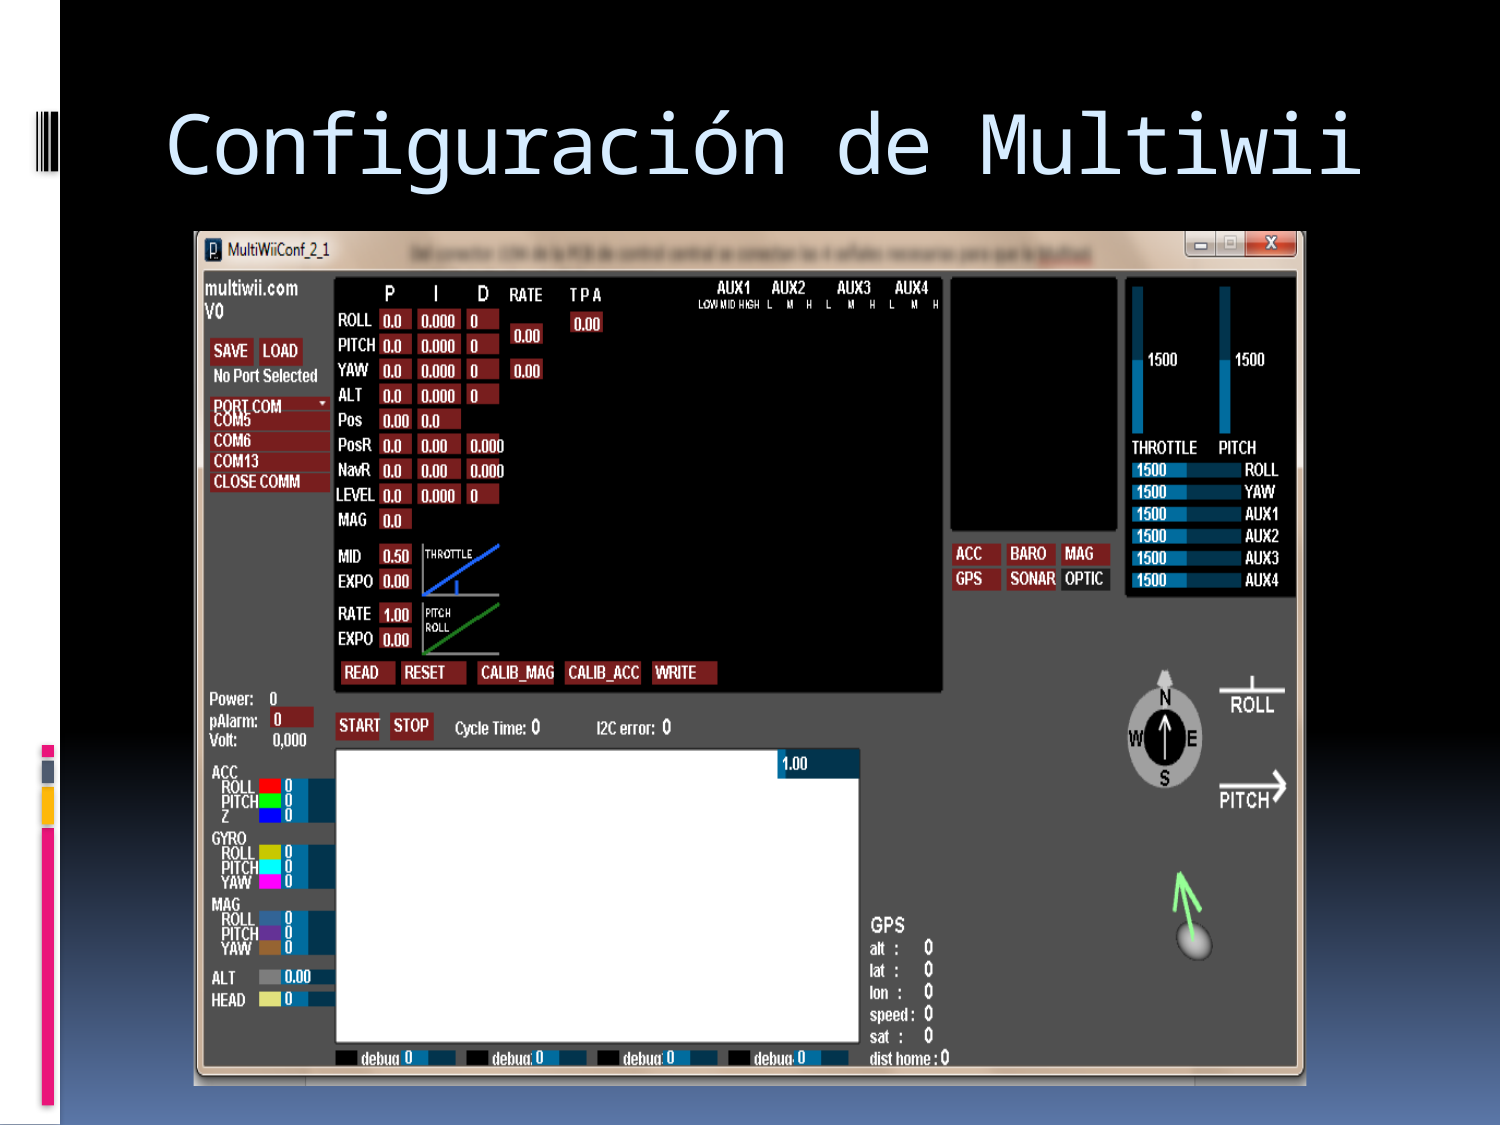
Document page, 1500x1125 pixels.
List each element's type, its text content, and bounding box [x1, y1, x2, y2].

title Configuración de Multiwii [150, 83, 1425, 234]
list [193, 230, 1307, 1086]
